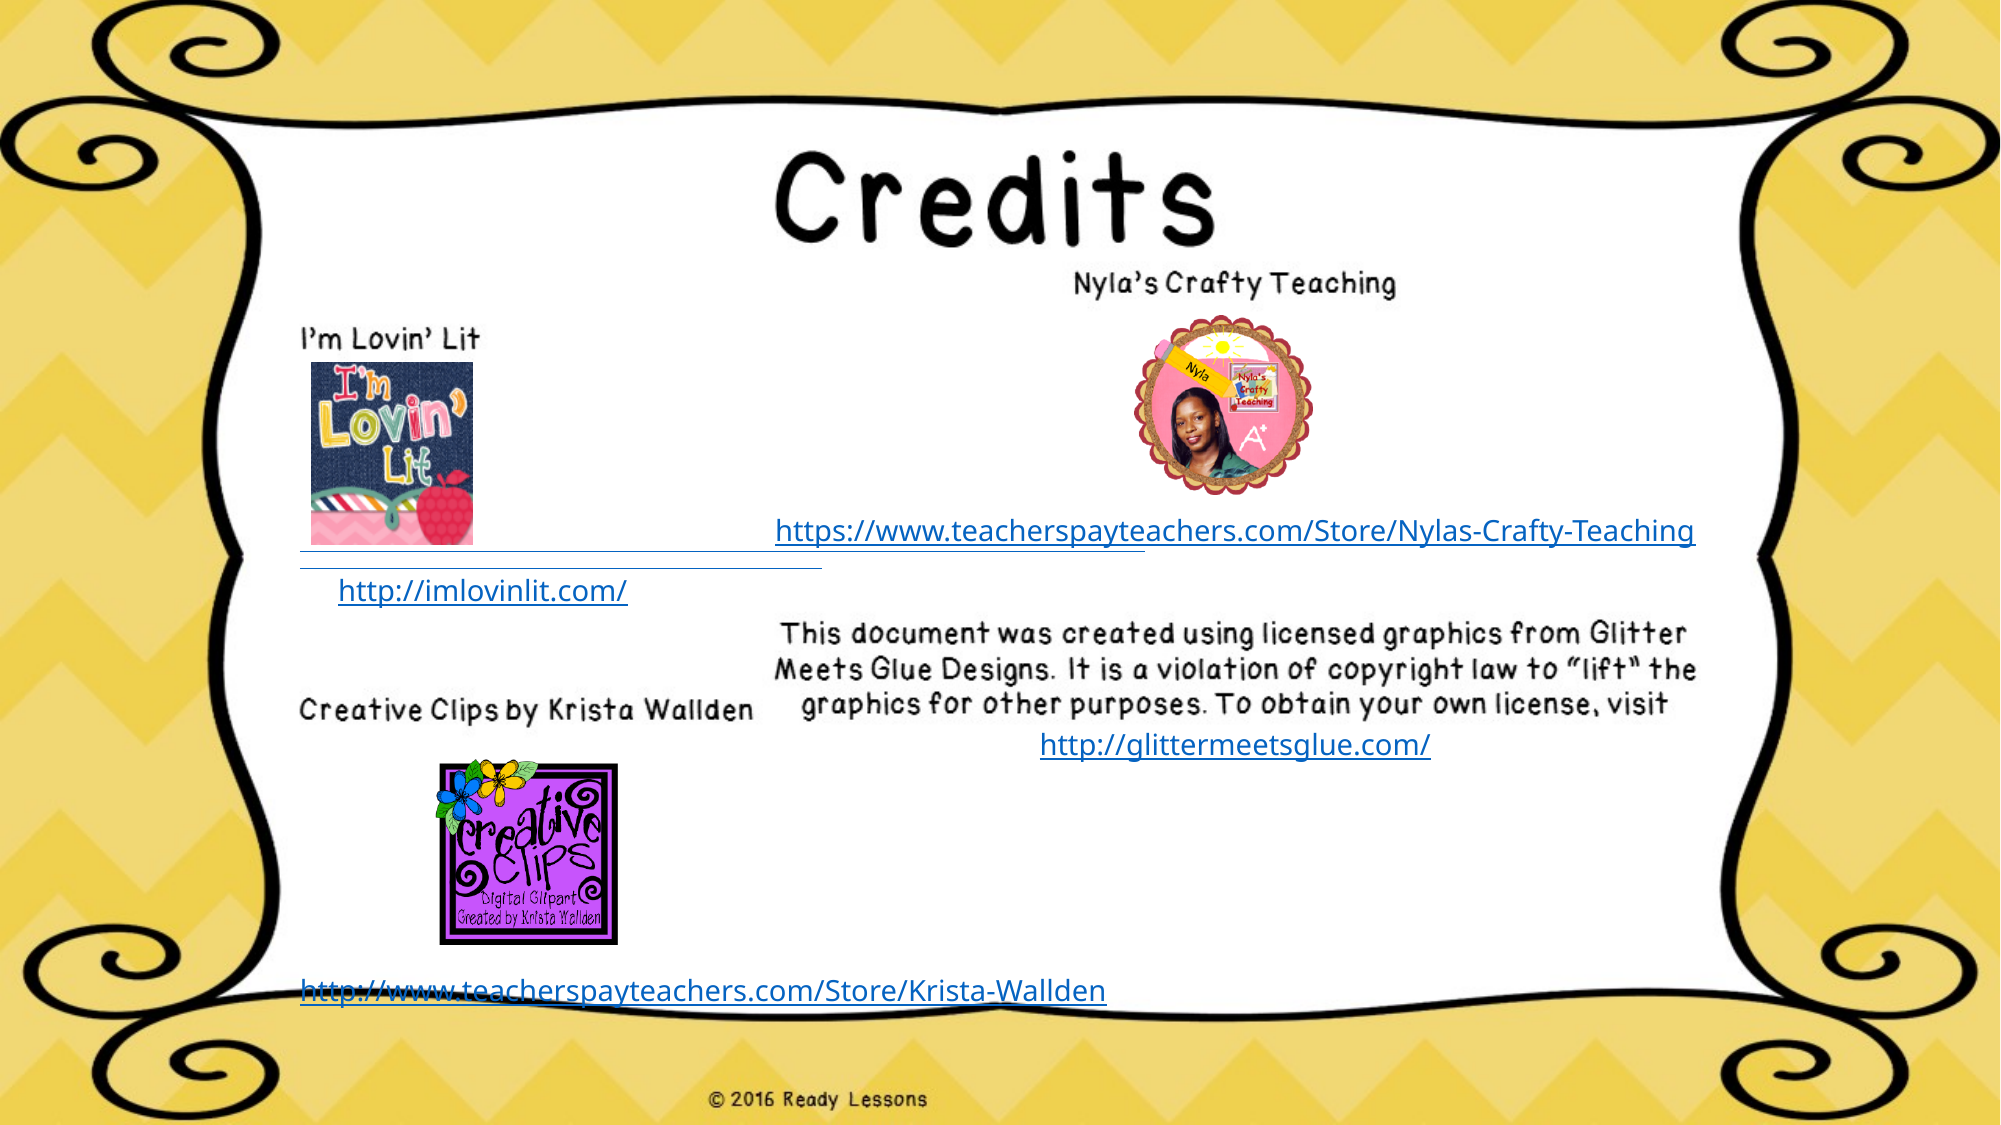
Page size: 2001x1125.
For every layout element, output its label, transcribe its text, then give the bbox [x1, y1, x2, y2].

picture [0, 0, 2001, 1125]
text_box http://imlovinlit.com/ http://www.teacherspayteachers.com/Store/Krista-Wallden [285, 316, 1163, 1048]
text_box https://www.teacherspayteachers.com/Store/Nylas-Crafty-Teaching http://glittermeetsglue.com/ [723, 224, 1747, 819]
